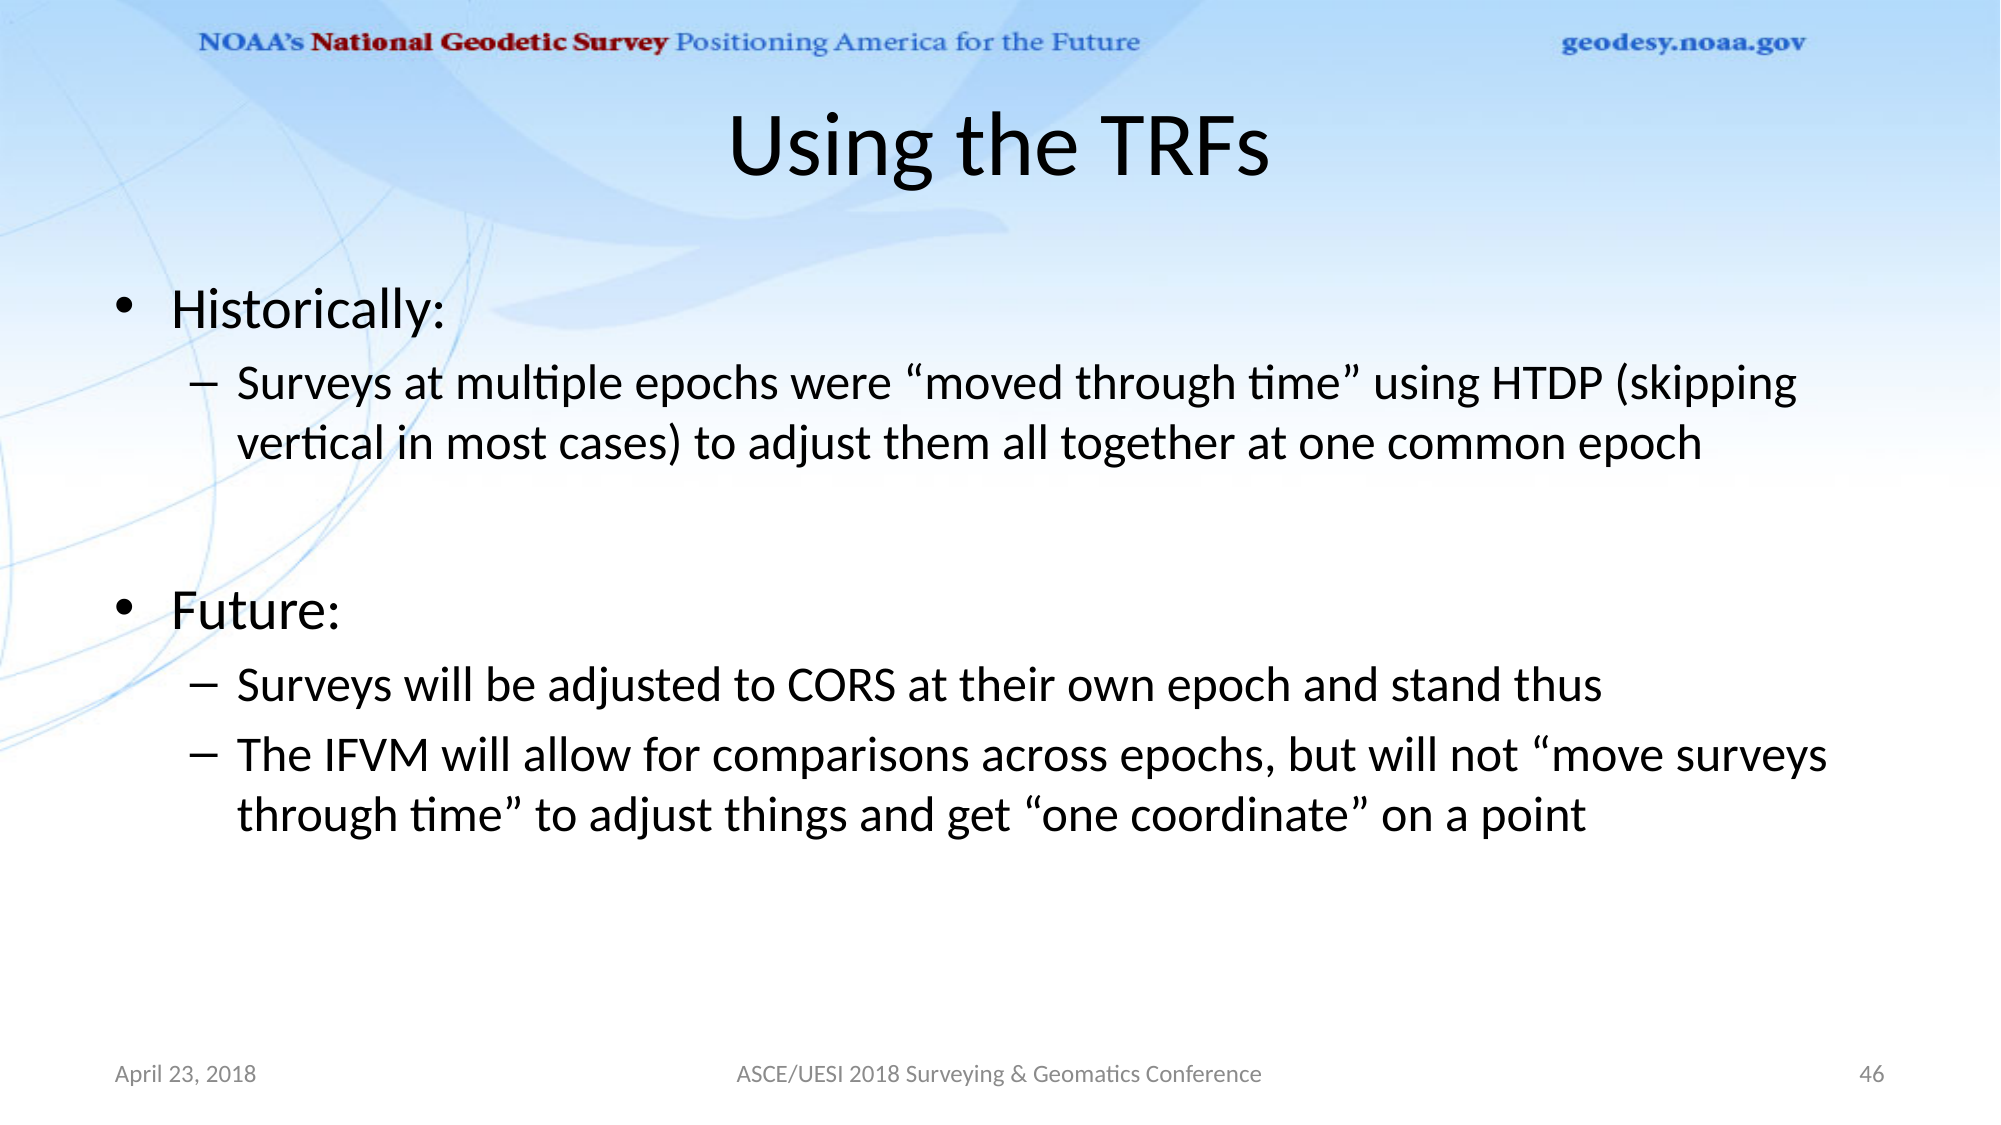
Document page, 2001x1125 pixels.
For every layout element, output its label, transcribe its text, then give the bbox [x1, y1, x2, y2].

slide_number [99, 1042, 567, 1103]
title Using the TRFs [99, 45, 1900, 233]
list Historically: Surveys at multiple epochs were “moved through time” using HTDP (skipping vertical in most cases) to adjust them all together at one common epoch Future: Surveys will be adjusted to CORS at their own epoch and stand thus The IFVM will allow for comparisons across epochs, but will not “move surveys through time” to adjust things and get “one coordinate” on a point [99, 262, 1900, 1005]
footer ASCE/UESI 2018 Surveying & Geomatics Conference [683, 1042, 1317, 1103]
slide_number 46 [1433, 1042, 1900, 1103]
picture [0, 0, 2001, 1125]
